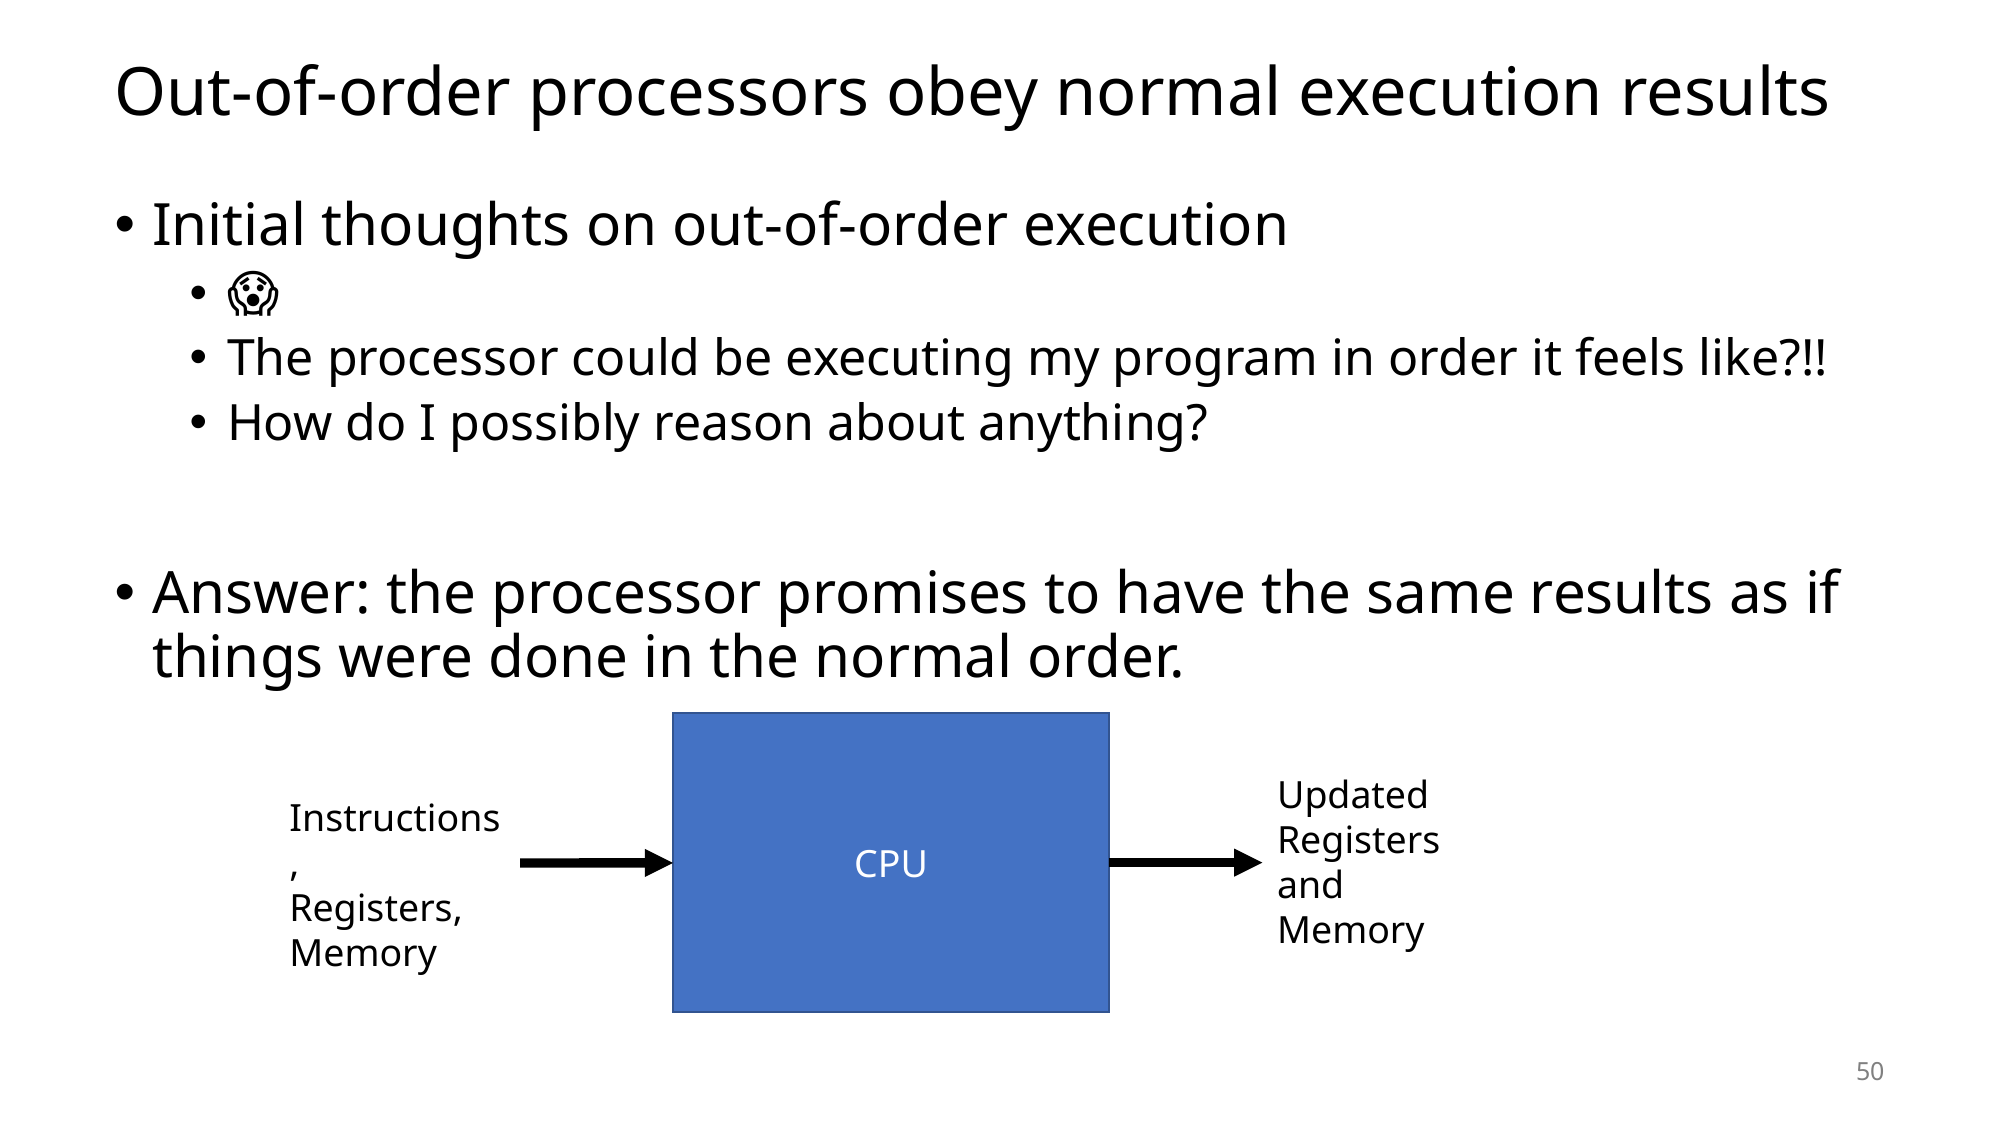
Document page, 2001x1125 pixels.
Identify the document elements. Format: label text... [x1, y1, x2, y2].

text_box CPU [672, 712, 1110, 1013]
text_box Updated Registers and Memory [1262, 764, 1508, 959]
text_box Instructions, Registers, Memory [274, 786, 520, 982]
list Initial thoughts on out-of-order execution 😱 The processor could be executing my program in order it feels like?!! How do I possibly reason about anything? Answer: the processor promises to have the same results as if things were done in the normal order. [99, 187, 1900, 1013]
slide_number 50 [1749, 1042, 1900, 1103]
title Out-of-order processors obey normal execution results [99, 37, 1900, 150]
